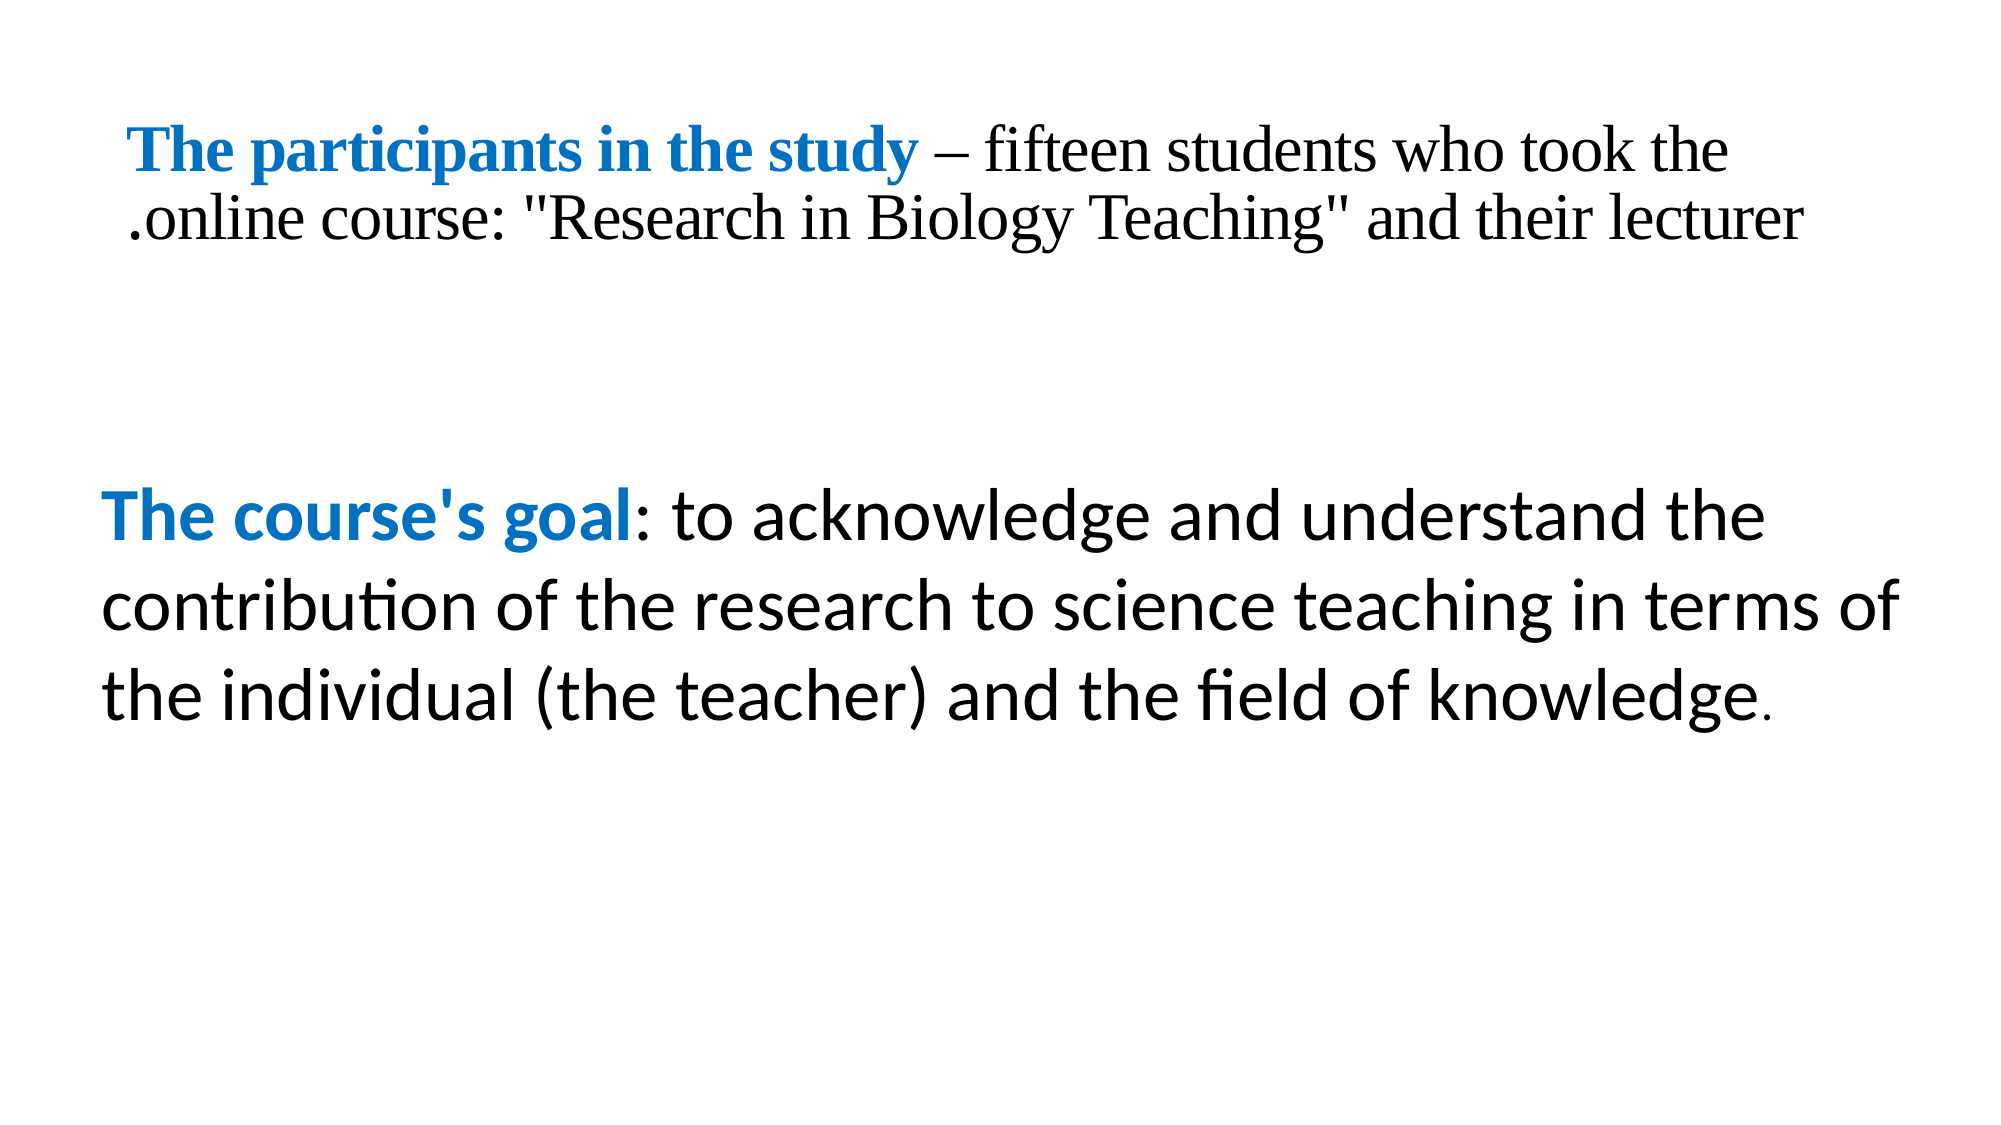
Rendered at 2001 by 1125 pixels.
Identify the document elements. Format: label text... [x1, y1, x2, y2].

text_box The course's goal: to acknowledge and understand the contribution of the research to science teaching in terms of the individual (the teacher) and the field of knowledge. [86, 457, 1919, 743]
title The participants in the study – fifteen students who took the online course: "Research in Biology Teaching" and their lecturer. [111, 102, 1887, 349]
